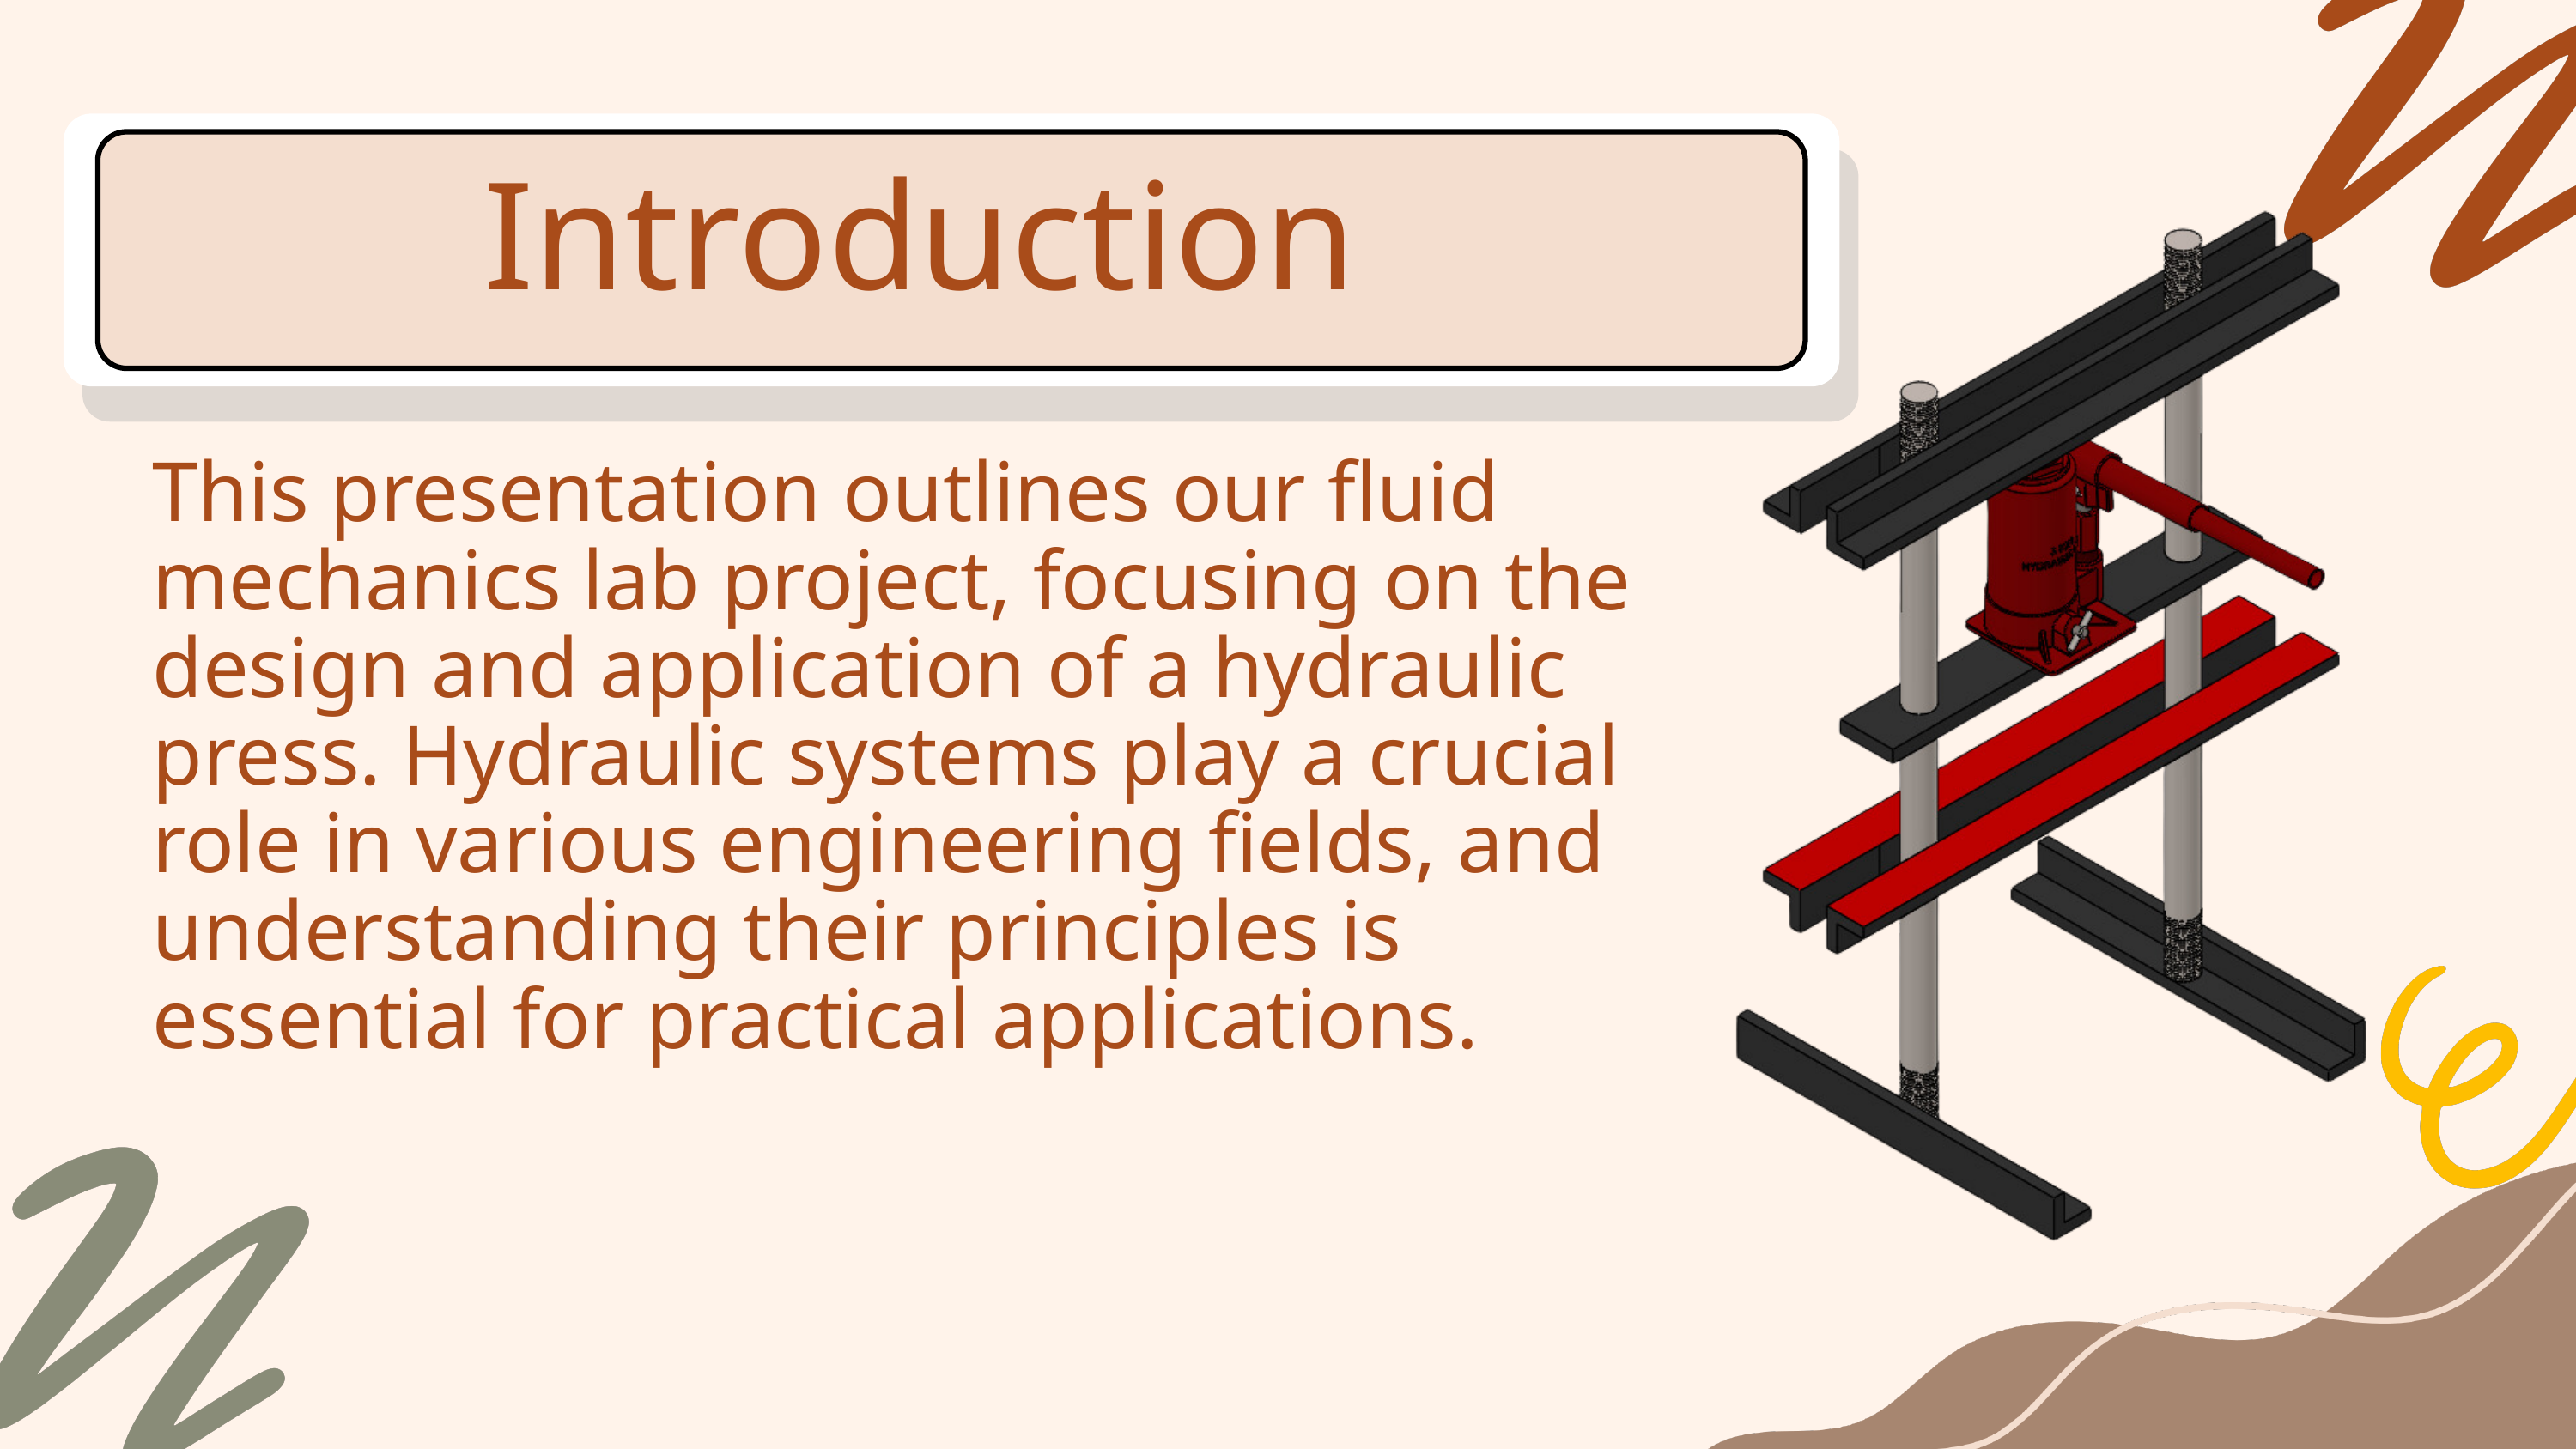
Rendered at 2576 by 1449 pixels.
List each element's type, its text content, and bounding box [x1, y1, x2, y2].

text_box [1678, 1247, 2576, 1449]
text_box [2284, 0, 2576, 288]
text_box This presentation outlines our fluid mechanics lab project, focusing on the design and application of a hydraulic press. Hydraulic systems play a crucial role in various engineering fields, and understanding their principles is essential for practical applications. [152, 450, 1572, 1065]
text_box [2380, 966, 2576, 1309]
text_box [63, 113, 1859, 422]
text_box [1572, 194, 2543, 1247]
text_box [0, 1147, 311, 1449]
